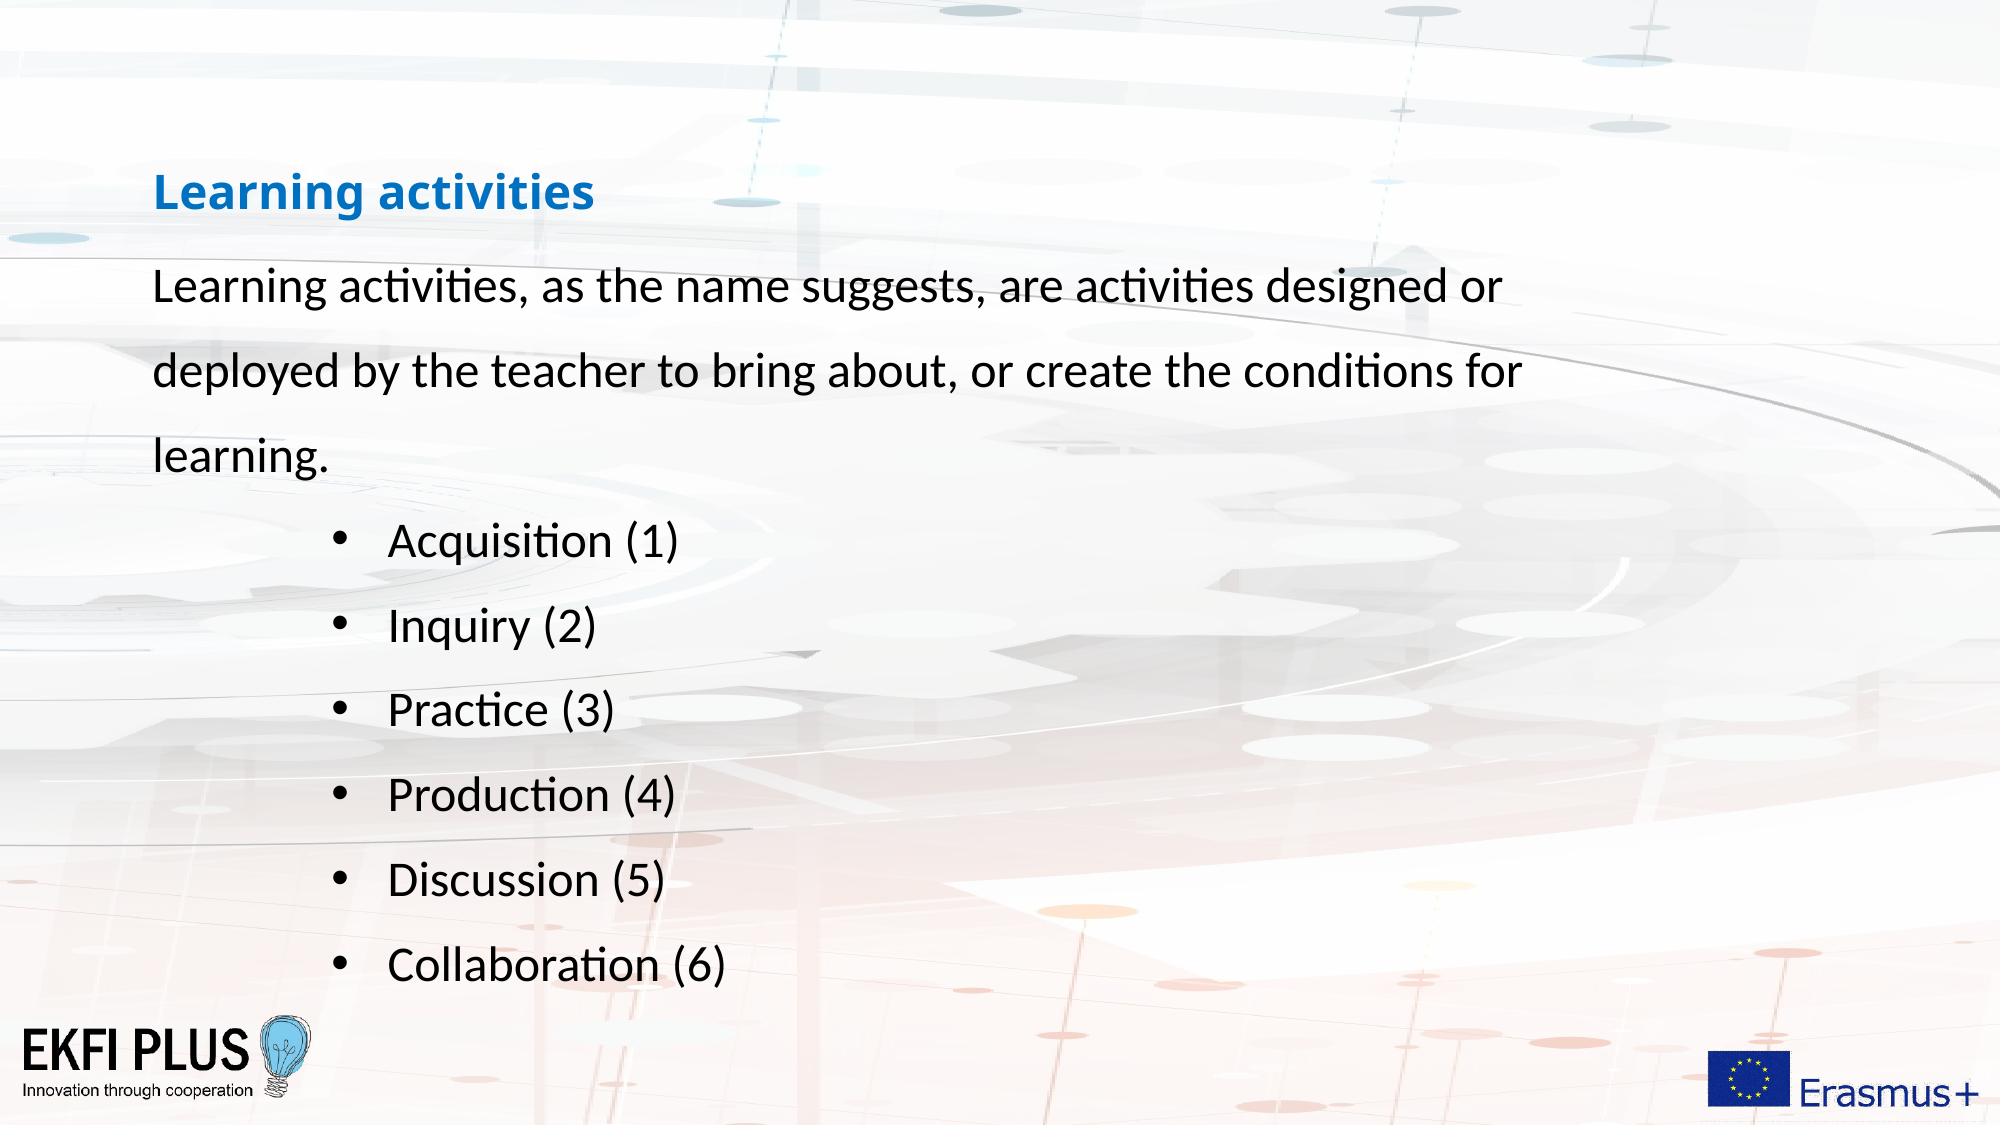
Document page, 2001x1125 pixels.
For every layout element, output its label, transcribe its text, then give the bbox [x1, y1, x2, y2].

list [5, 1009, 327, 1106]
text_box Learning activities, as the name suggests, are activities designed or deployed by the teacher to bring about, or create the conditions for learning. Acquisition (1) Inquiry (2) Practice (3) Production (4) Discussion (5) Collaboration (6) [137, 244, 1687, 1000]
picture [1692, 1035, 1994, 1122]
title Learning activities [137, 108, 1863, 327]
